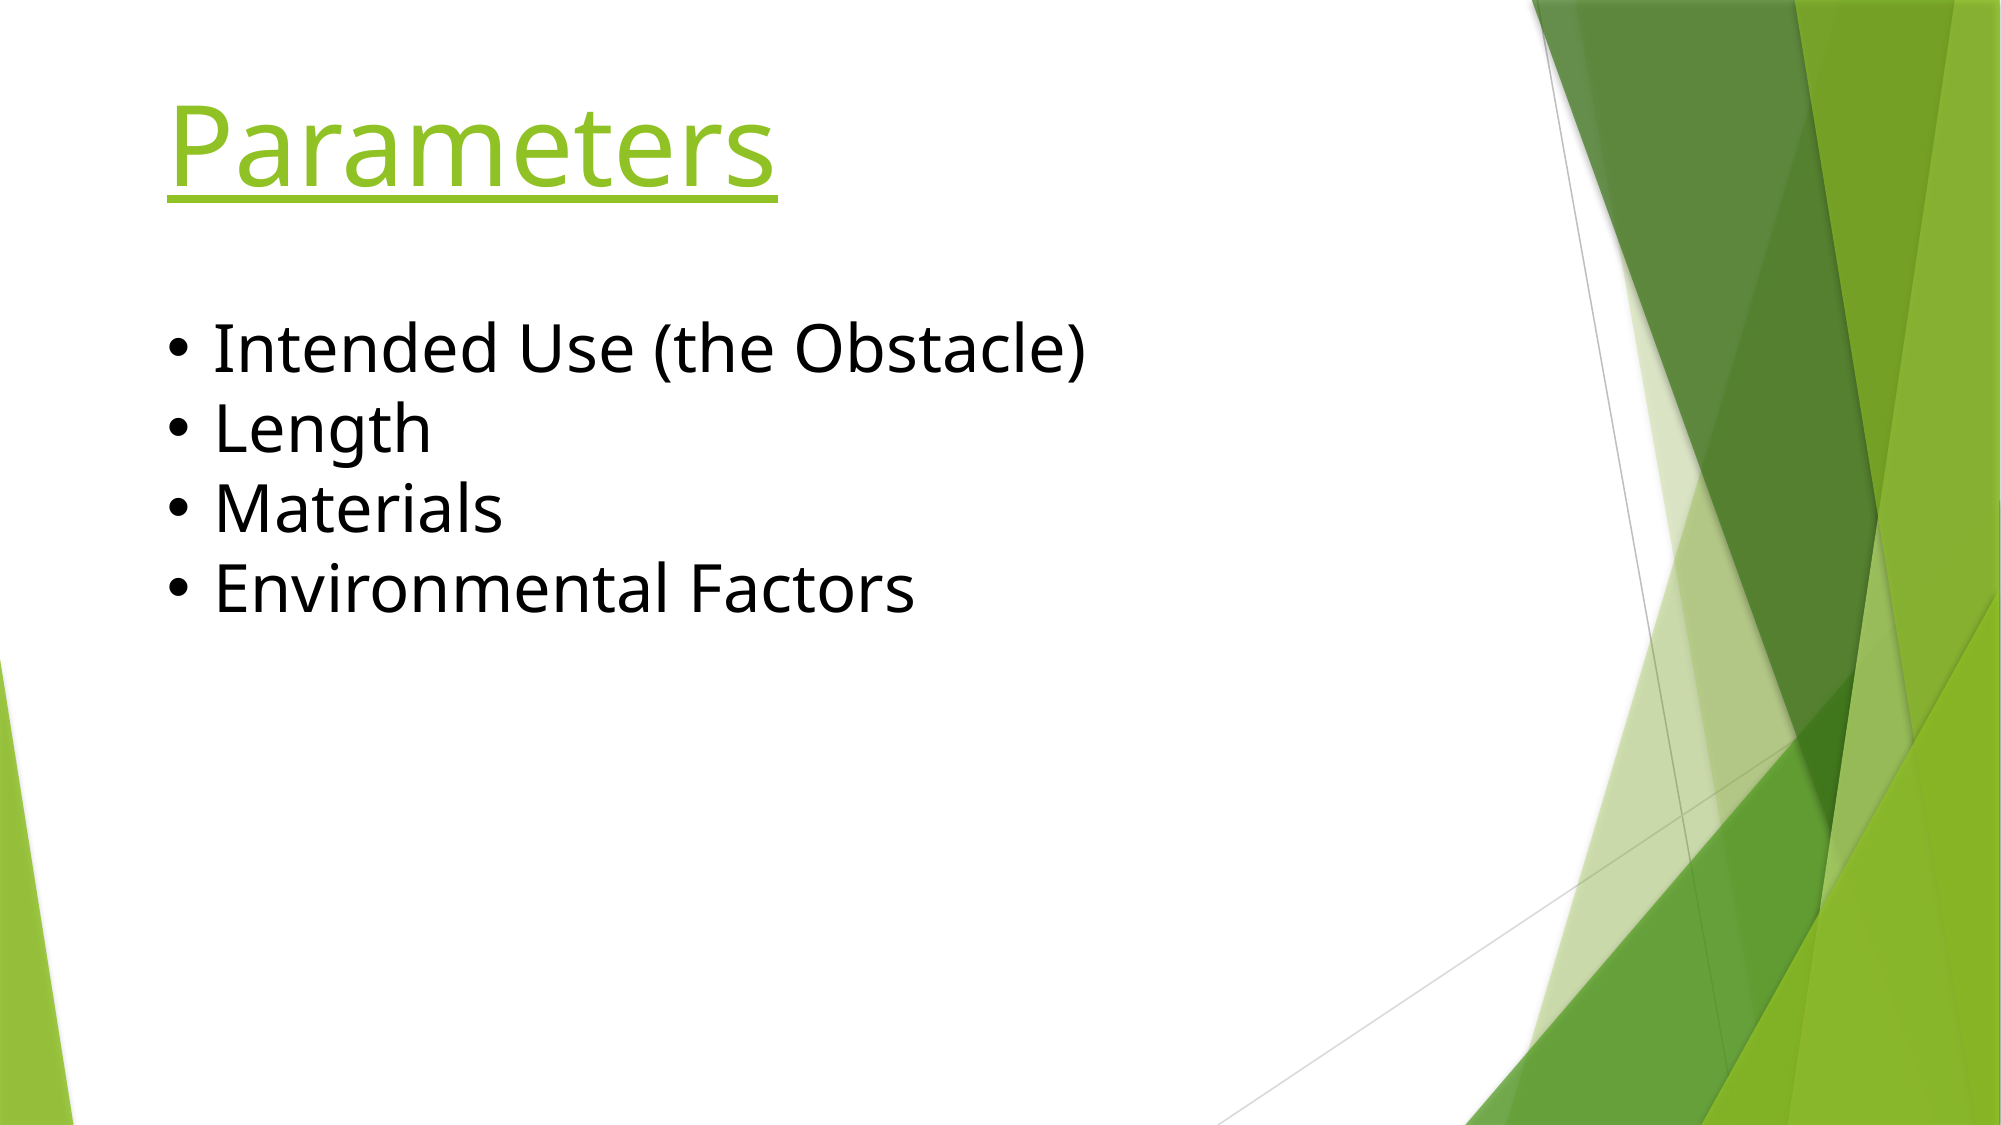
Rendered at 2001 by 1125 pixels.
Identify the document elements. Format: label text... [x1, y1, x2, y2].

text_box Intended Use (the Obstacle) Length Materials Environmental Factors [152, 298, 1750, 794]
text_box Parameters [151, 66, 1531, 217]
